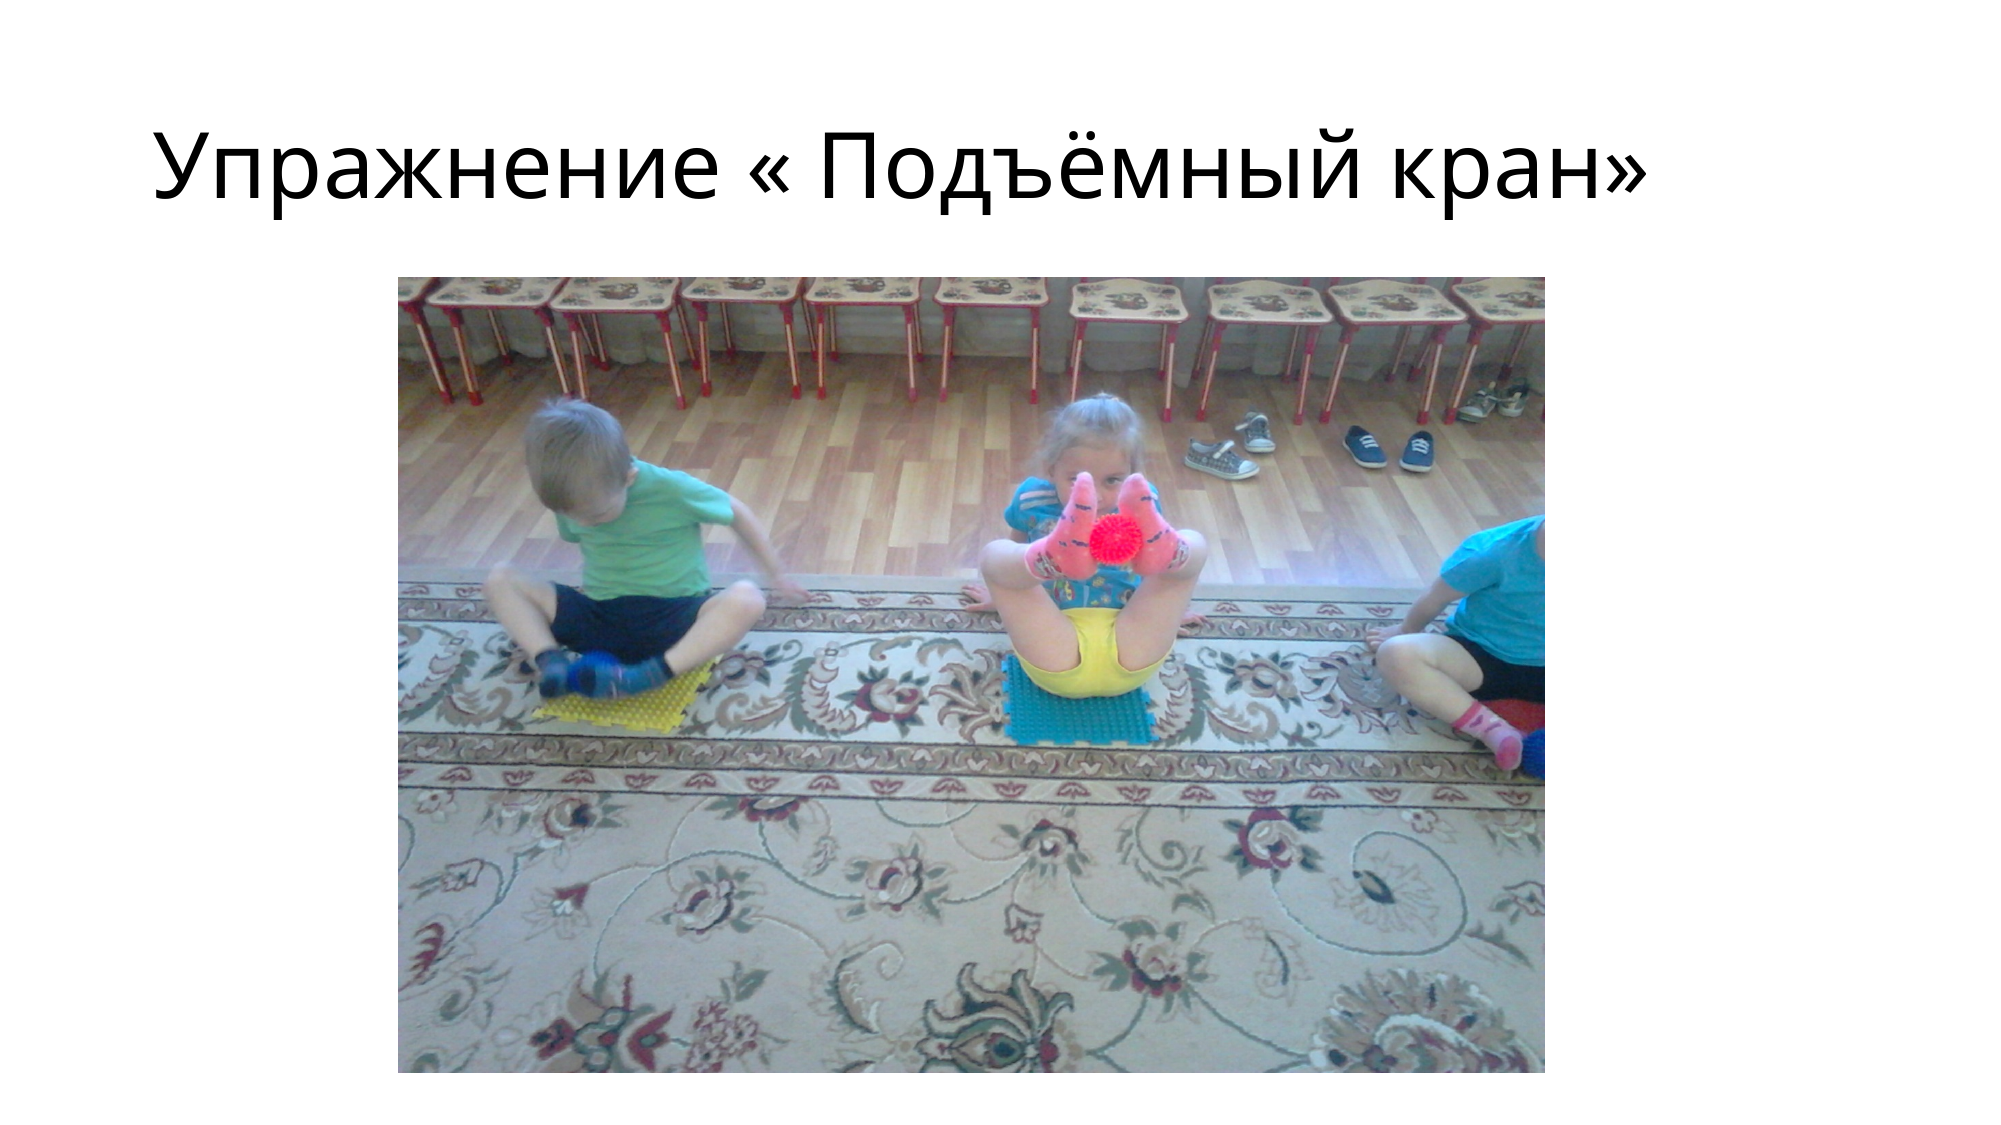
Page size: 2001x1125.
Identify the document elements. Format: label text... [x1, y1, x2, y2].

title Упражнение « Подъёмный кран» [137, 59, 1863, 278]
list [398, 277, 1545, 1073]
